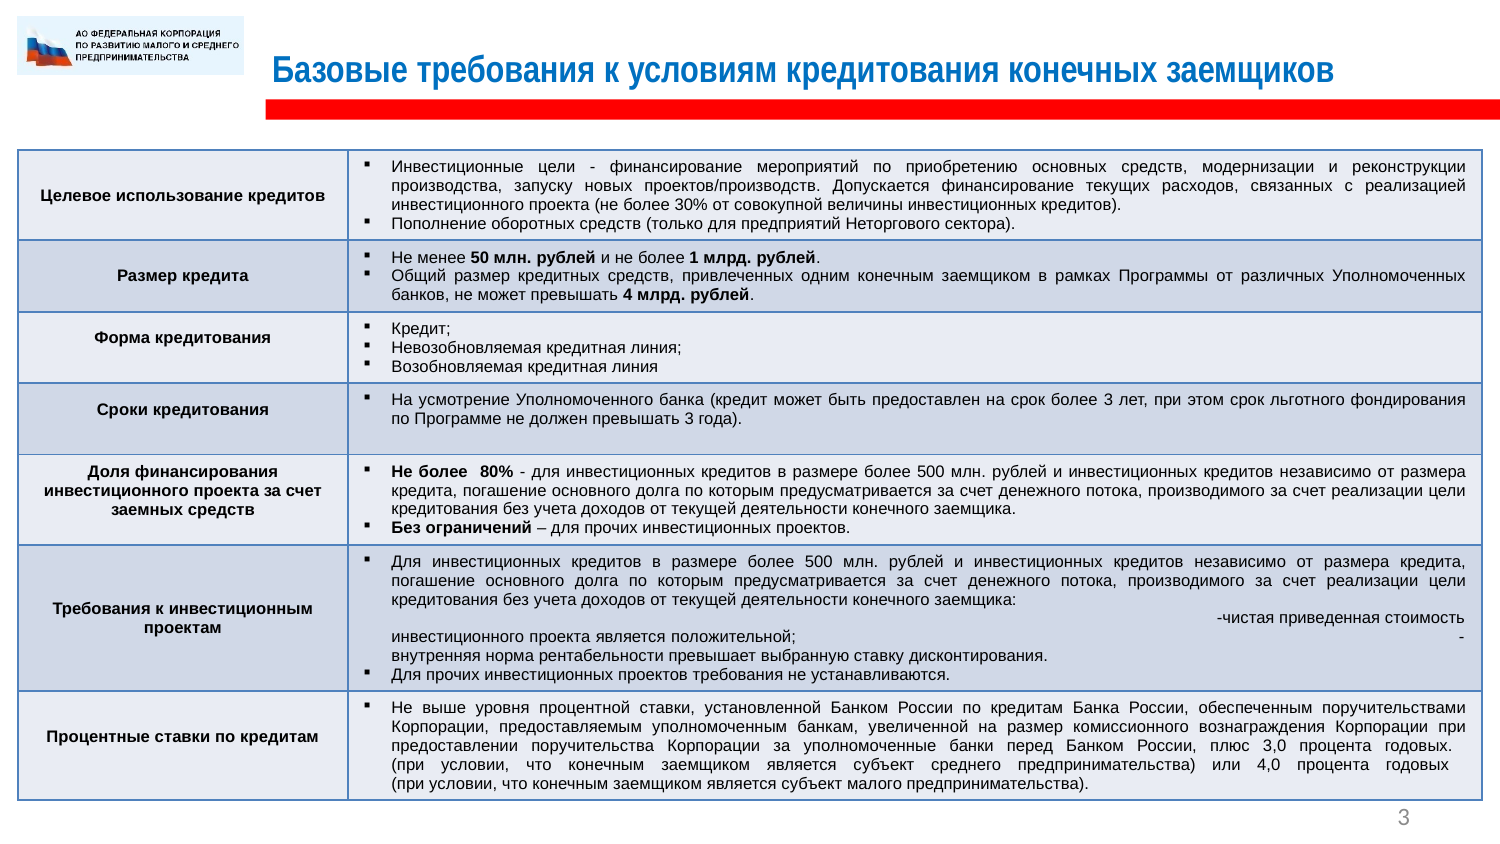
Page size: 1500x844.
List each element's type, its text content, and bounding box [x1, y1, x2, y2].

table_cell Не выше уровня процентной ставки, установленной Банком России по кредитам Банка России, обеспеченным поручительствами Корпорации, предоставляемым уполномоченным банкам, увеличенной на размер комиссионного вознаграждения Корпорации при предоставлении поручительства Корпорации за уполномоченные банки перед Банком России, плюс 3,0 процента годовых. (при условии, что конечным заемщиком является субъект среднего предпринимательства) или 4,0 процента годовых (при условии, что конечным заемщиком является субъект малого предпринимательства). [349, 692, 1481, 799]
table_cell Не менее 50 млн. рублей и не более 1 млрд. рублей. Общий размер кредитных средств, привлеченных одним конечным заемщиком в рамках Программы от различных Уполномоченных банков, не может превышать 4 млрд. рублей. [349, 241, 1481, 311]
table_cell Форма кредитования [19, 313, 347, 382]
table_header Целевое использование кредитов [19, 151, 347, 239]
table_cell Не более 80% - для инвестиционных кредитов в размере более 500 млн. рублей и инвестиционных кредитов независимо от размера кредита, погашение основного долга по которым предусматривается за счет денежного потока, производимого за счет реализации цели кредитования без учета доходов от текущей деятельности конечного заемщика. Без ограничений – для прочих инвестиционных проектов. [349, 455, 1481, 544]
table_cell Сроки кредитования [19, 384, 347, 454]
table_cell На усмотрение Уполномоченного банка (кредит может быть предоставлен на срок более 3 лет, при этом срок льготного фондирования по Программе не должен превышать 3 года). [349, 384, 1481, 454]
table_cell Требования к инвестиционным проектам [19, 546, 347, 690]
table_cell Для инвестиционных кредитов в размере более 500 млн. рублей и инвестиционных кредитов независимо от размера кредита, погашение основного долга по которым предусматривается за счет денежного потока, производимого за счет реализации цели кредитования без учета доходов от текущей деятельности конечного заемщика: -чистая приведенная стоимость инвестиционного проекта является положительной; -внутренняя норма рентабельности превышает выбранную ставку дисконтирования. Для прочих инвестиционных проектов требования не устанавливаются. [349, 546, 1481, 690]
slide_number 3 [1074, 801, 1425, 838]
picture [17, 16, 244, 75]
table_cell Размер кредита [19, 241, 347, 311]
table_cell Кредит; Невозобновляемая кредитная линия; Возобновляемая кредитная линия [349, 313, 1481, 382]
table_cell Процентные ставки по кредитам [19, 692, 347, 799]
table_header Инвестиционные цели - финансирование мероприятий по приобретению основных средств, модернизации и реконструкции производства, запуску новых проектов/производств. Допускается финансирование текущих расходов, связанных с реализацией инвестиционного проекта (не более 30% от совокупной величины инвестиционных кредитов). Пополнение оборотных средств (только для предприятий Неторгового сектора). [349, 151, 1481, 239]
text_box [264, 97, 1500, 122]
table_cell Доля финансирования инвестиционного проекта за счет заемных средств [19, 455, 347, 544]
text_box Базовые требования к условиям кредитования конечных заемщиков [182, 37, 1425, 97]
